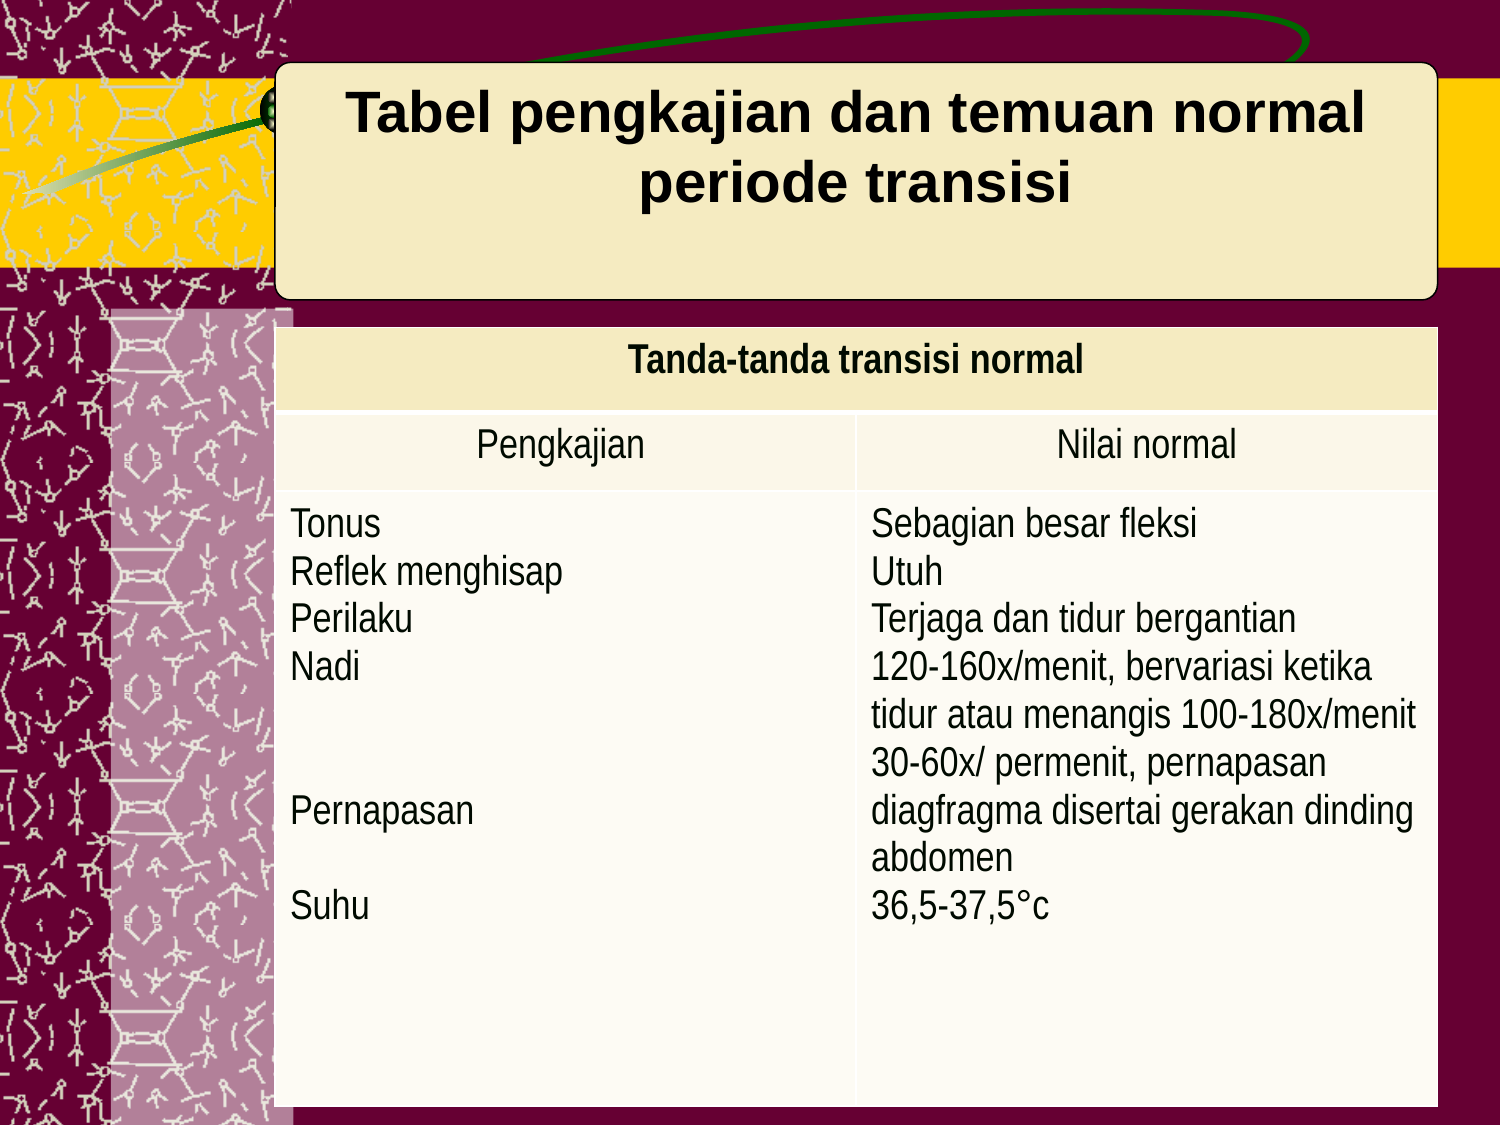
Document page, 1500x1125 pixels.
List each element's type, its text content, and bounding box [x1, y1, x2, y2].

table_cell Pengkajian [276, 415, 855, 490]
text_box Tabel pengkajian dan temuan normal periode transisi [274, 62, 1438, 300]
table_cell Nilai normal [857, 415, 1437, 490]
table_header Tanda-tanda transisi normal [276, 328, 1437, 410]
picture [0, 0, 292, 1125]
table_cell Sebagian besar fleksi Utuh Terjaga dan tidur bergantian 120-160x/menit, bervariasi ketika tidur atau menangis 100-180x/menit 30-60x/ permenit, pernapasan diagfragma disertai gerakan dinding abdomen 36,5-37,5°c [857, 492, 1437, 1105]
table_cell Tonus Reflek menghisap Perilaku Nadi Pernapasan Suhu [276, 492, 855, 1105]
